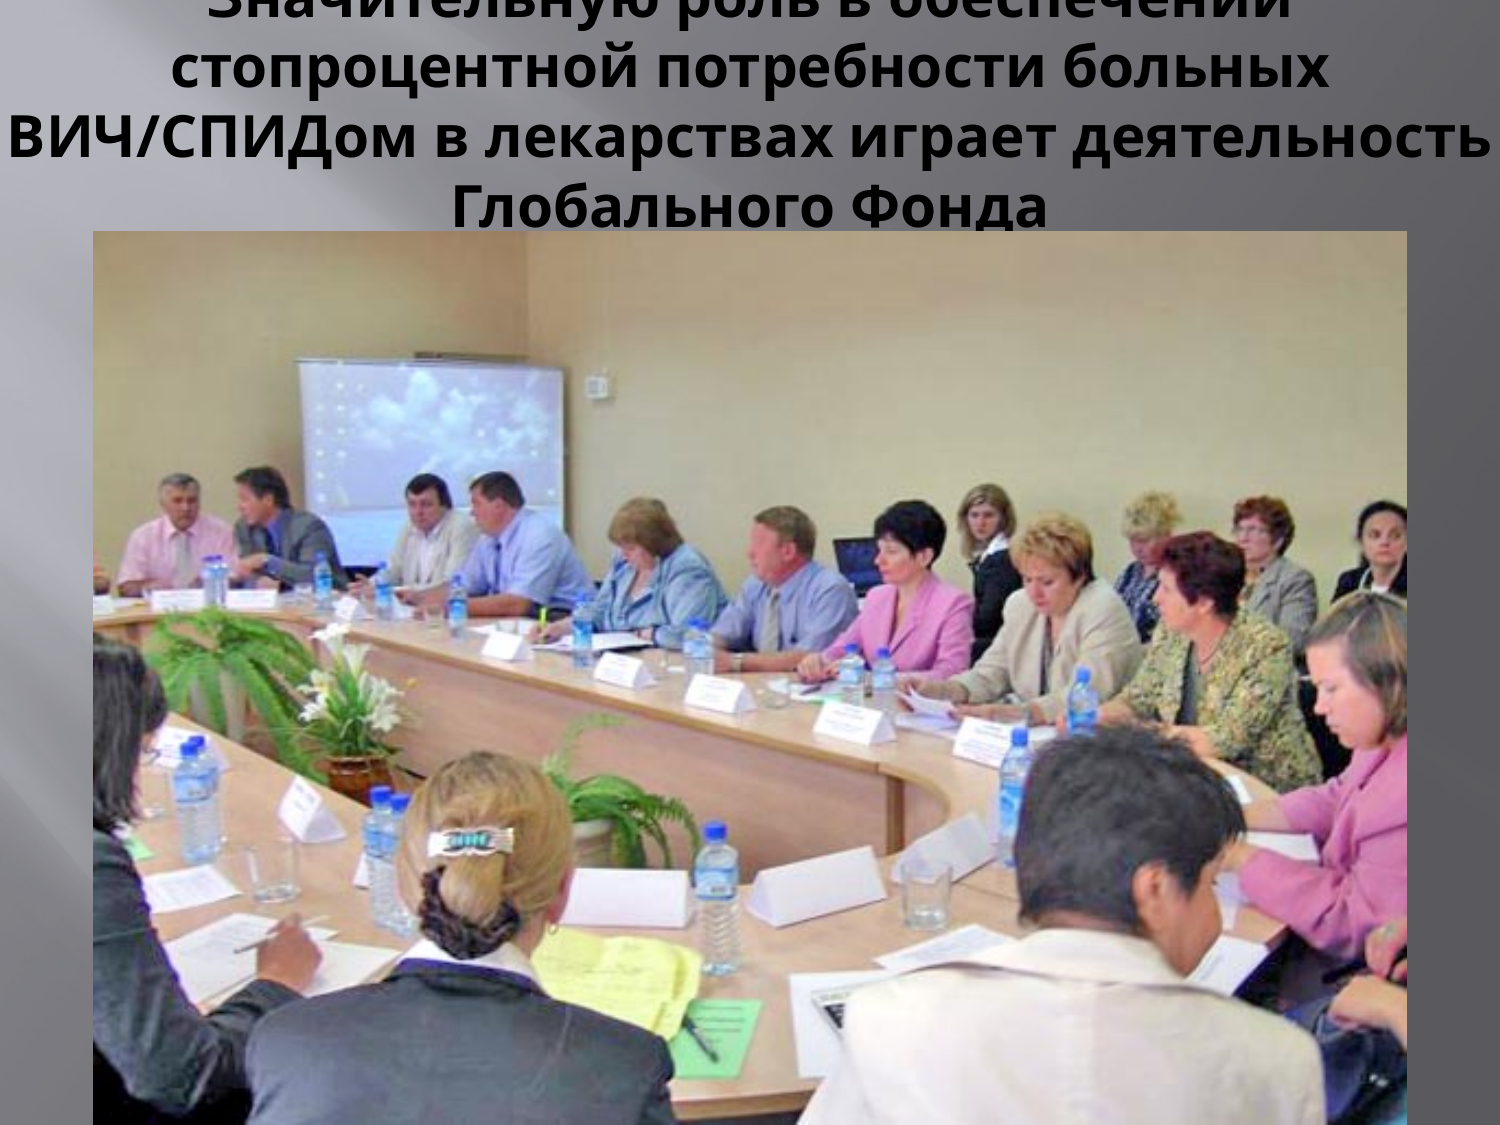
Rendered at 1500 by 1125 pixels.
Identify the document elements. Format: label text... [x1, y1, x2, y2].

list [93, 230, 1407, 1125]
title Значительную роль в обеспечении стопроцентной потребности больных ВИЧ/СПИДом в лекарствах играет деятельность Глобального Фонда [0, 0, 1500, 200]
